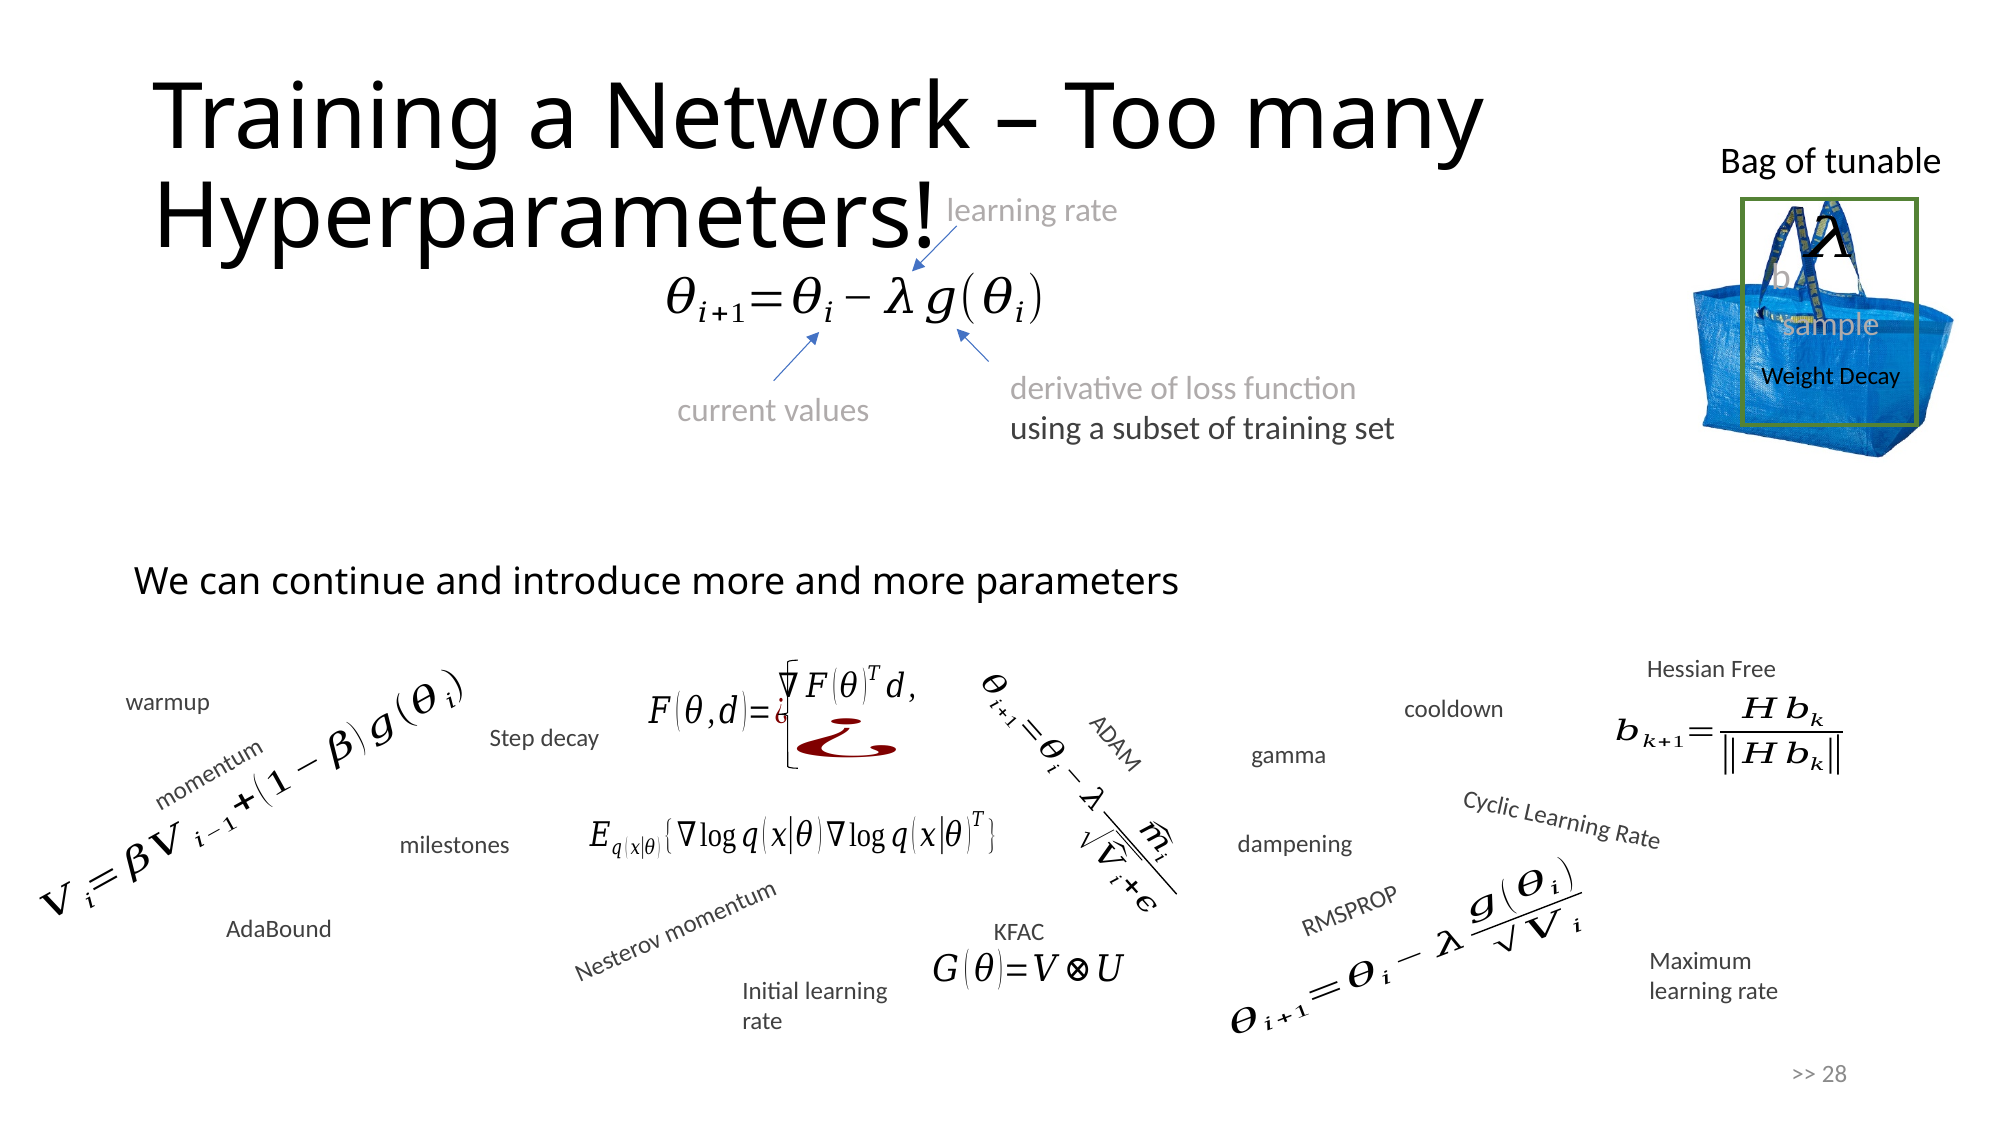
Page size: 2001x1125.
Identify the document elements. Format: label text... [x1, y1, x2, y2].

text_box Initial learning rate [727, 966, 911, 1042]
text_box warmup [110, 677, 294, 723]
text_box derivative of loss function using a subset of training set [995, 359, 1412, 454]
text_box KFAC [979, 908, 1107, 953]
slide_number >> 28 [1412, 1042, 1863, 1103]
text_box Hessian Free [1632, 645, 1844, 691]
text_box learning rate [931, 180, 1134, 236]
text_box We can continue and introduce more and more parameters [119, 549, 1196, 610]
picture [1687, 191, 1959, 464]
text_box momentum [131, 692, 326, 830]
text_box cooldown [1389, 685, 1573, 731]
text_box Step decay [474, 713, 658, 759]
text_box ADAM [1069, 691, 1187, 819]
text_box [956, 328, 989, 362]
text_box Maximum learning rate [1634, 937, 1818, 1012]
text_box milestones [384, 821, 568, 866]
text_box Cyclic Learning Rate [1445, 771, 1754, 882]
text_box gamma [1236, 731, 1420, 777]
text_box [911, 225, 957, 272]
text_box AdaBound [211, 905, 394, 950]
title Training a Network – Too many Hyperparameters! [137, 59, 1863, 278]
text_box Nesterov momentum [553, 830, 860, 1000]
text_box RMSPROP [1280, 840, 1476, 955]
text_box current values [662, 380, 885, 436]
text_box [777, 659, 798, 769]
text_box dampening [1223, 819, 1406, 865]
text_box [773, 331, 820, 381]
text_box Bag of tunable [1705, 128, 1957, 189]
